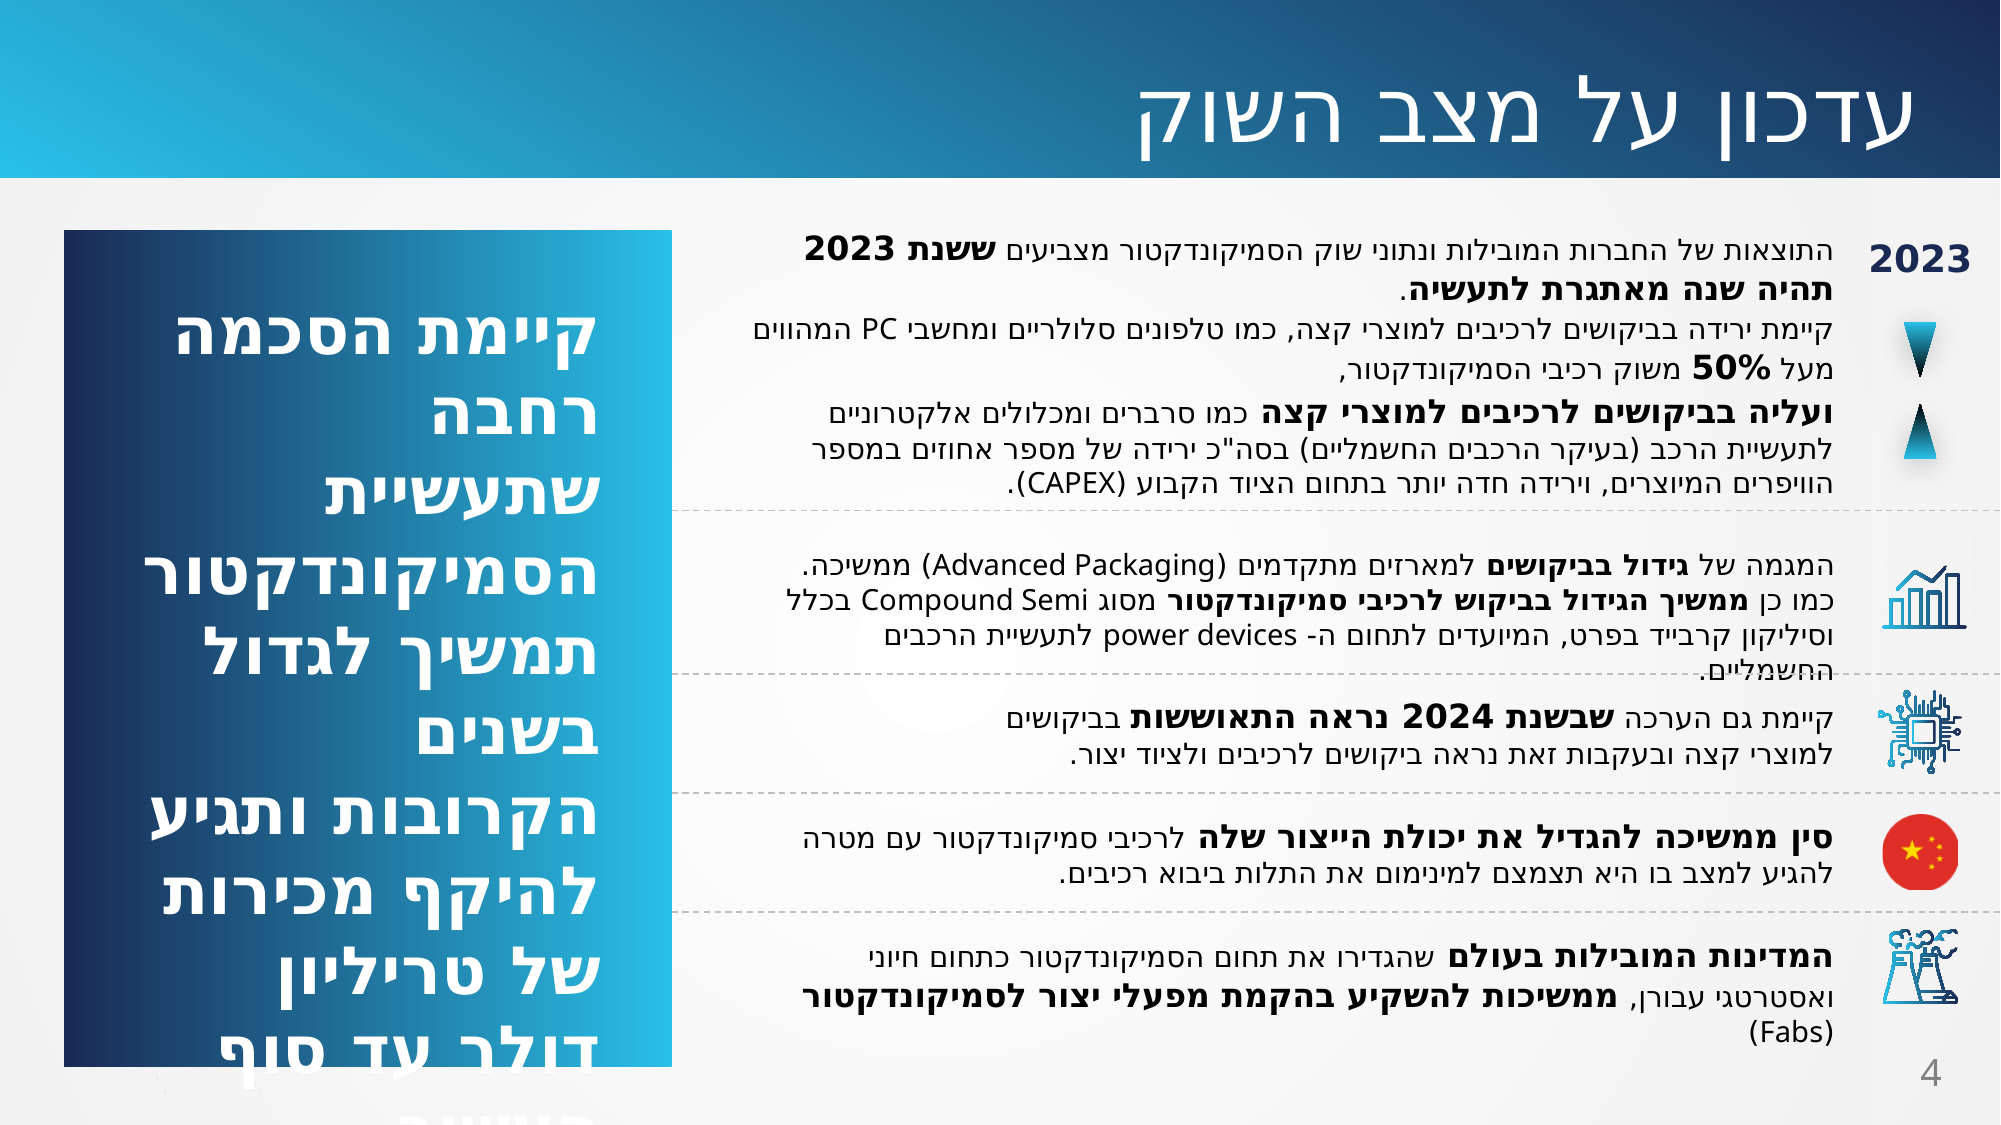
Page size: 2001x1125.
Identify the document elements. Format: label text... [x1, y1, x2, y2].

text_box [671, 510, 2000, 913]
text_box המדינות המובילות בעולם שהגדירו את תחום הסמיקונדקטור כתחום חיוני ואסטרטגי עבורן, ממשיכות להשקיע בהקמת מפעלי יצור לסמיקונדקטור (Fabs) [725, 926, 1852, 1057]
text_box [1903, 321, 1937, 378]
text_box [1903, 403, 1937, 460]
text_box קיימת הסכמה רחבה שתעשיית הסמיקונדקטור תמשיך לגדול בשנים הקרובות ותגיע להיקף מכירות של טריליון דולר עד סוף העשור. [118, 280, 618, 1125]
text_box התוצאות של החברות המובילות ונתוני שוק הסמיקונדקטור מצביעים ששנת 2023 תהיה שנה מאתגרת לתעשיה. קיימת ירידה בביקושים לרכיבים למוצרי קצה, כמו טלפונים סלולריים ומחשבי PC המהווים מעל 50% משוק רכיבי הסמיקונדקטור, ועליה בביקושים לרכיבים למוצרי קצה כמו סרברים ומכלולים אלקטרוניים לתעשיית הרכב (בעיקר הרכבים החשמליים) בסה"כ ירידה של מספר אחוזים במספר הוויפרים המיוצרים, וירידה חדה יותר בתחום הציוד הקבוע (CAPEX). [725, 219, 1852, 508]
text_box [1882, 928, 1958, 1004]
text_box [63, 229, 673, 1067]
title עדכון על מצב השוק [64, 47, 1936, 178]
text_box 2023 [1851, 227, 1990, 288]
